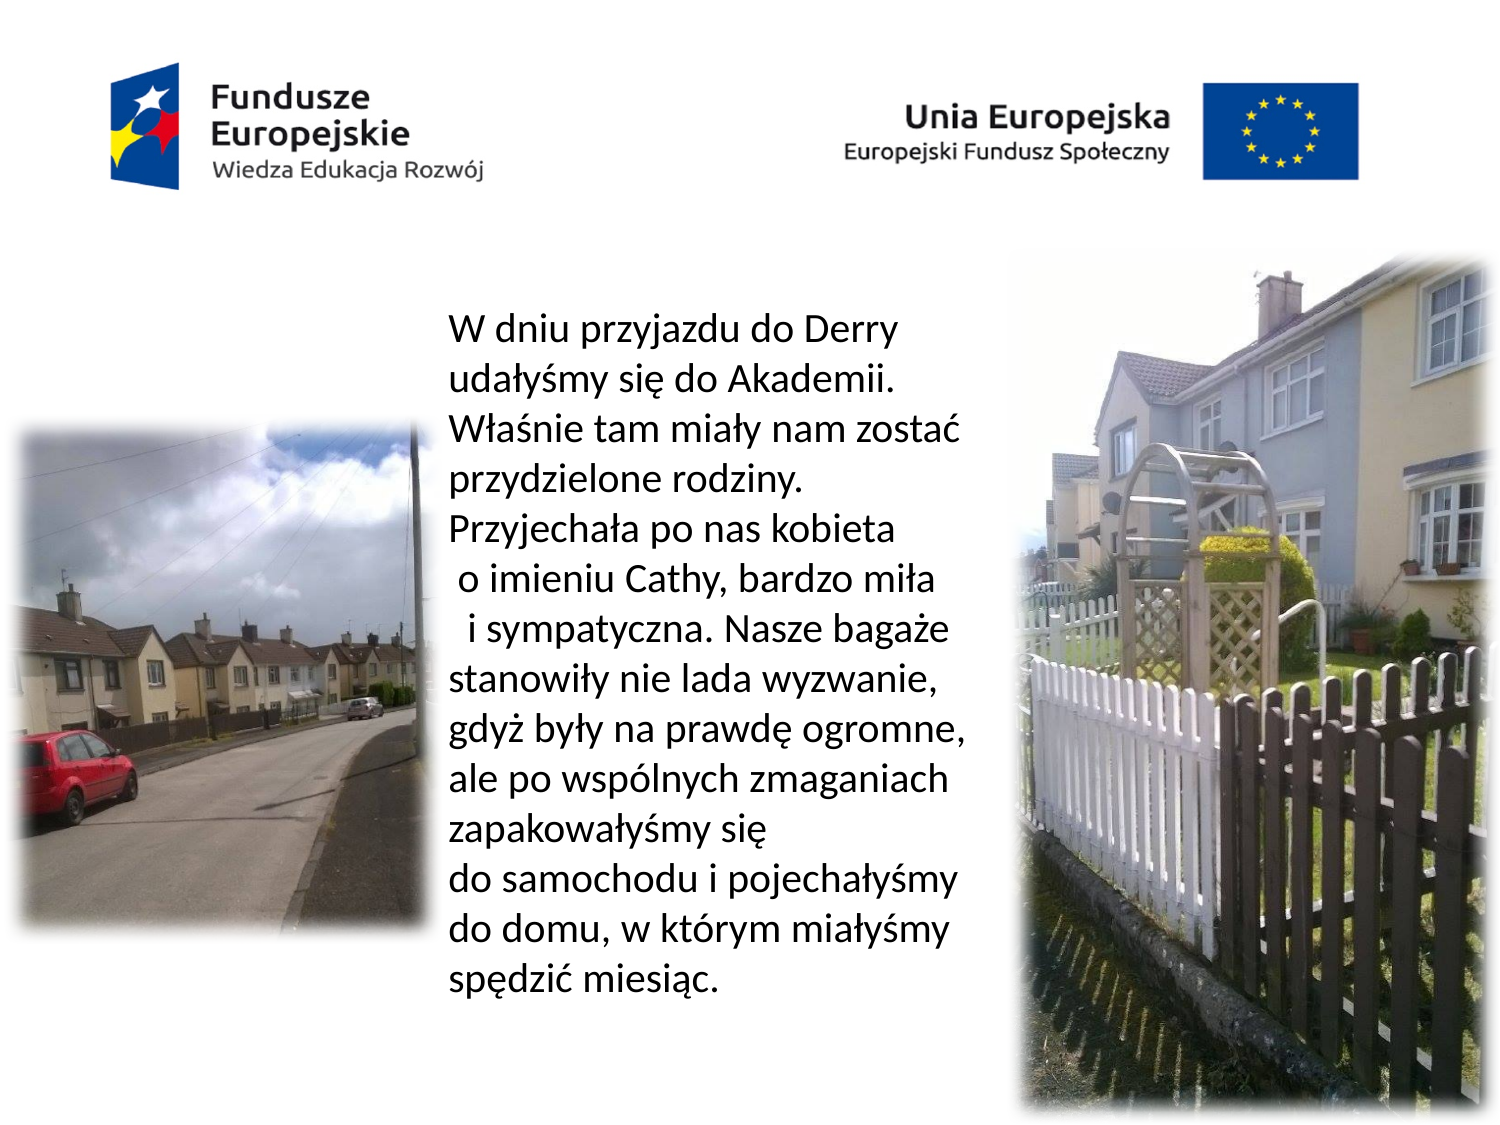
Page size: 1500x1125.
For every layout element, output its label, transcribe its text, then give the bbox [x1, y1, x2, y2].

picture [3, 413, 443, 945]
text_box W dniu przyjazdu do Derry udałyśmy się do Akademii. Właśnie tam miały nam zostać przydzielone rodziny. Przyjechała po nas kobieta o imieniu Cathy, bardzo miła i sympatyczna. Nasze bagaże stanowiły nie lada wyzwanie, gdyż były na prawdę ogromne, ale po wspólnych zmaganiach zapakowałyśmy się do samochodu i pojechałyśmy do domu, w którym miałyśmy spędzić miesiąc. [433, 292, 1002, 1078]
picture [1007, 248, 1500, 1125]
picture [76, 30, 1400, 220]
text_box [74, 45, 1425, 233]
